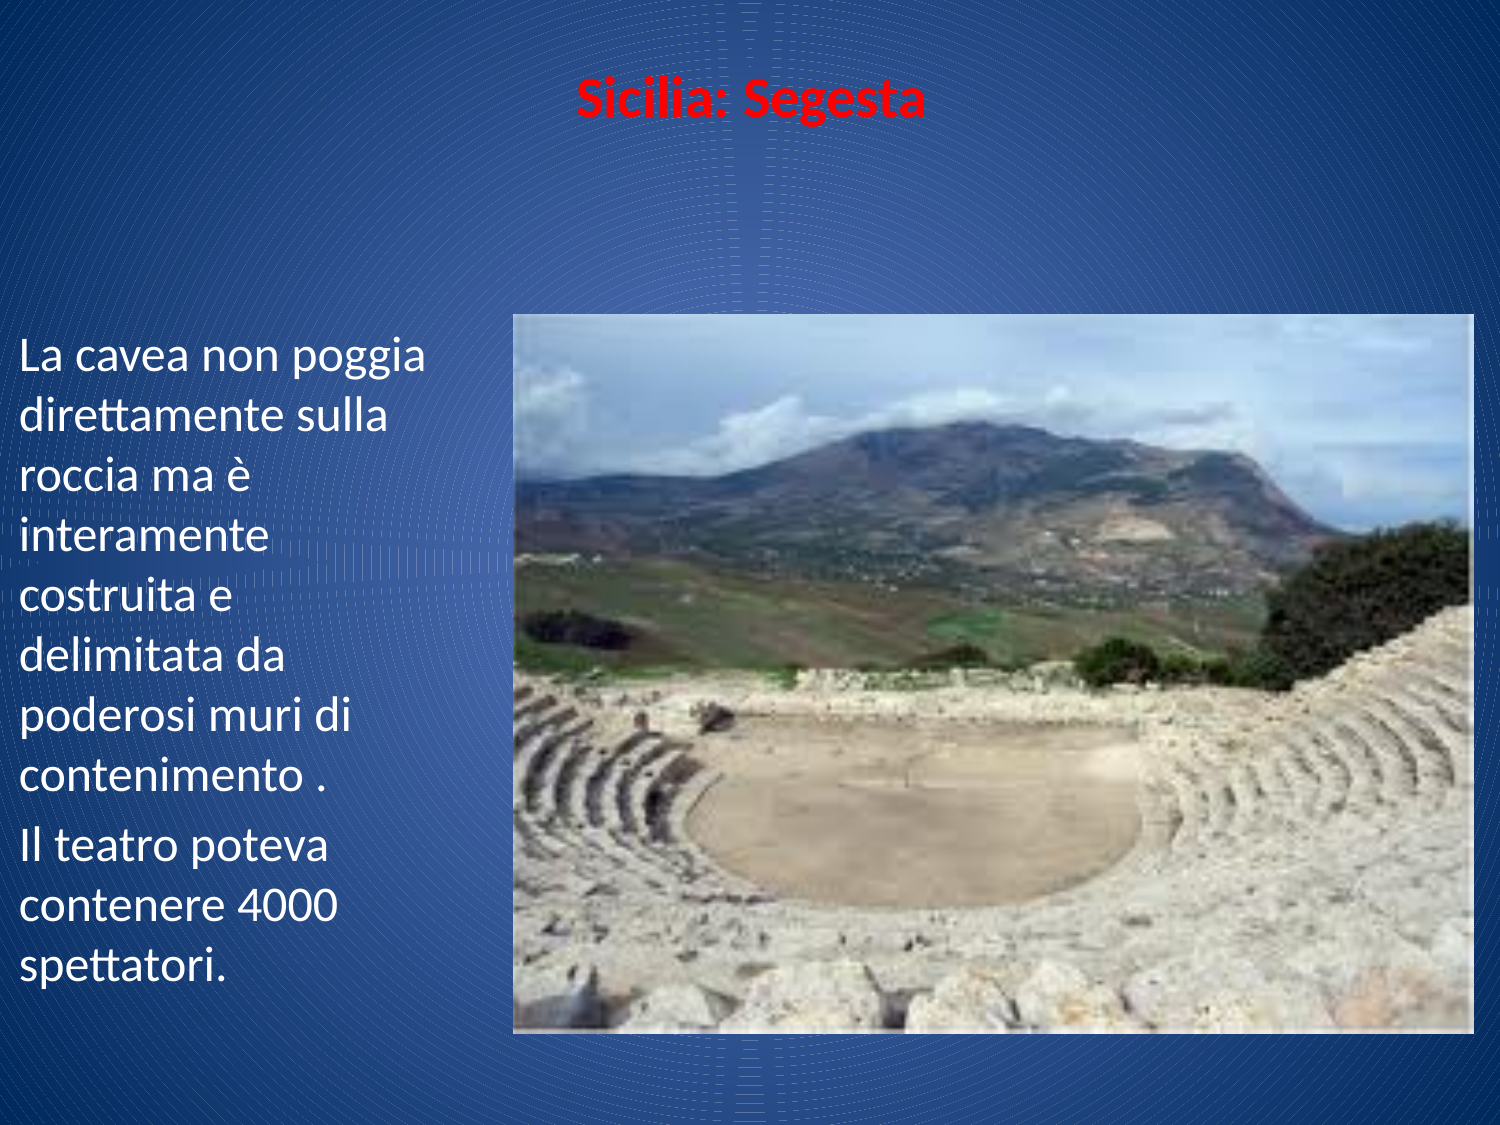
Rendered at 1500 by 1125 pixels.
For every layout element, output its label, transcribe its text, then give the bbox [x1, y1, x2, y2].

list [513, 314, 1474, 1034]
title Sicilia: Segesta [76, 0, 1427, 188]
list La cavea non poggia direttamente sulla roccia ma è interamente costruita e delimitata da poderosi muri di contenimento . Il teatro poteva contenere 4000 spettatori. [3, 243, 455, 1005]
